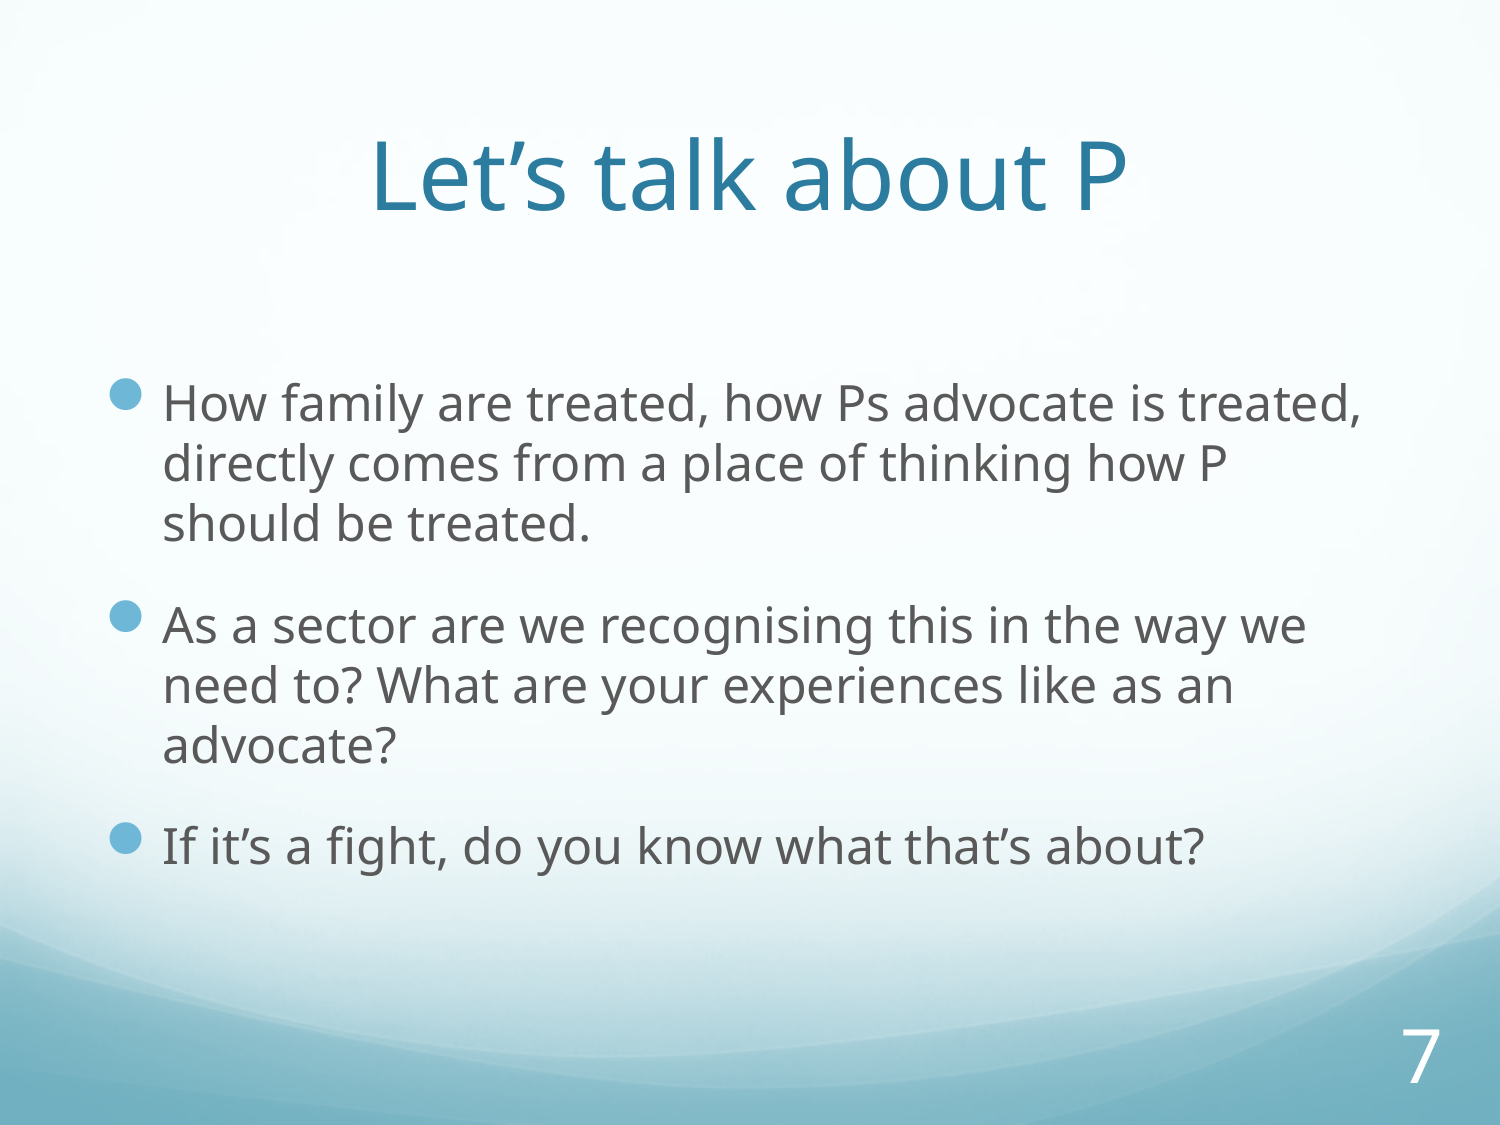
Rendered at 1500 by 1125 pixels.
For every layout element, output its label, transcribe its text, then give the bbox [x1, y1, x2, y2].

list How family are treated, how Ps advocate is treated, directly comes from a place of thinking how P should be treated. As a sector are we recognising this in the way we need to? What are your experiences like as an advocate? If it’s a fight, do you know what that’s about? [90, 262, 1410, 1061]
slide_number 7 [1295, 1029, 1459, 1090]
title Let’s talk about P [90, 17, 1410, 237]
